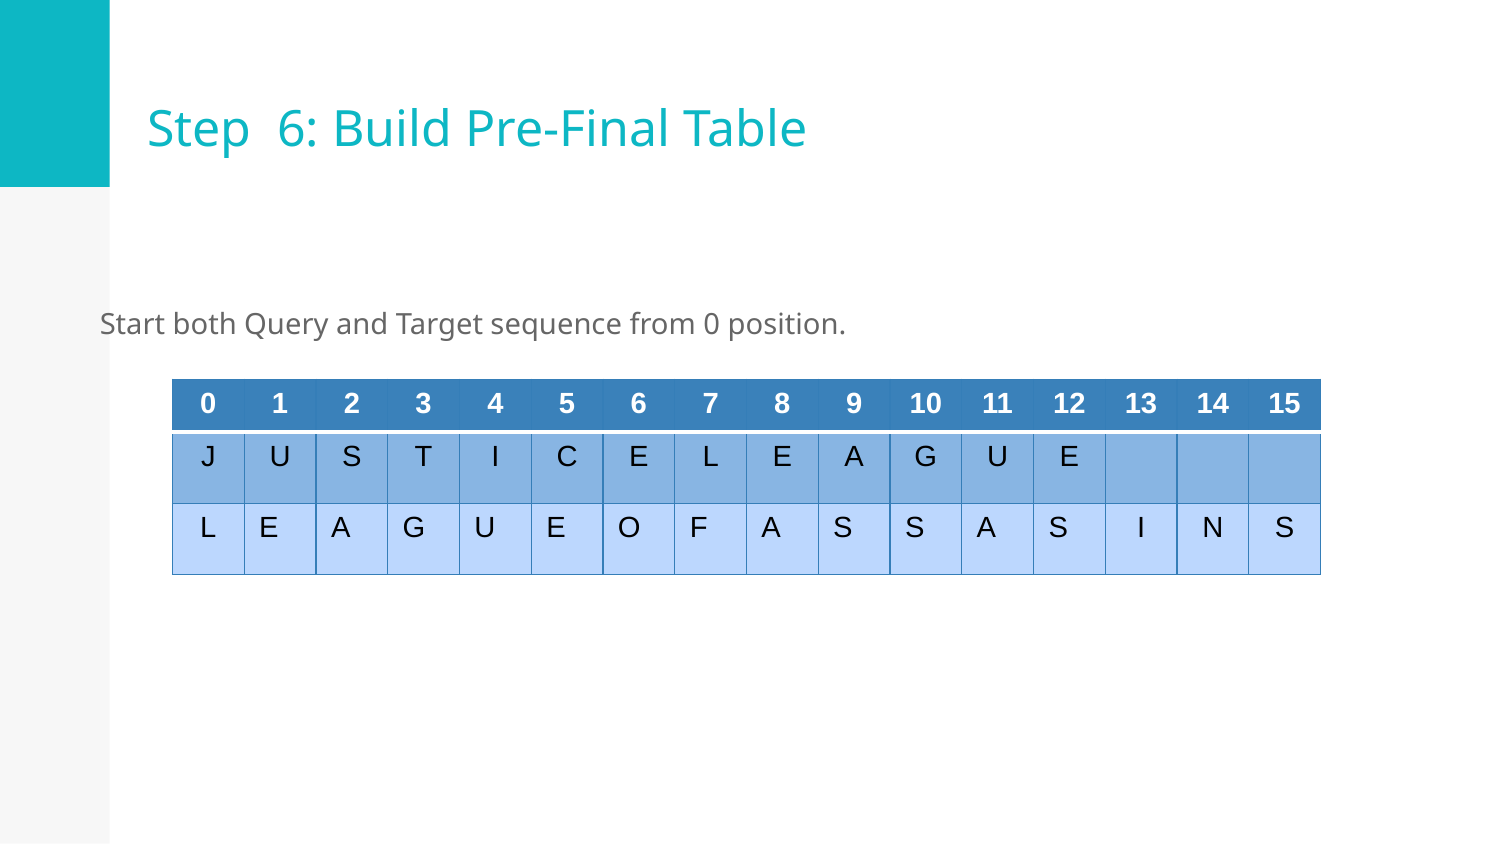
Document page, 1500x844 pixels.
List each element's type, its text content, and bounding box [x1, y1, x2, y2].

table_cell N [1178, 504, 1248, 574]
table_cell A [819, 434, 889, 503]
table_header 15 [1249, 380, 1320, 430]
table_cell G [388, 504, 459, 574]
table_header 0 [173, 380, 244, 430]
table_cell U [245, 434, 315, 503]
table_cell E [1034, 434, 1105, 503]
table_cell J [173, 434, 244, 503]
table_cell E [747, 434, 818, 503]
table_cell S [317, 434, 387, 503]
table_cell U [962, 434, 1033, 503]
table_header 9 [819, 380, 889, 430]
table_cell S [1249, 504, 1320, 574]
table_cell E [532, 504, 602, 574]
table_cell S [819, 504, 889, 574]
table_cell L [173, 504, 244, 574]
table_cell S [1034, 504, 1105, 574]
text_box Start both Query and Target sequence from 0 position. [84, 298, 870, 348]
table_header 4 [460, 380, 531, 430]
table_header 14 [1178, 380, 1248, 430]
table_header 7 [675, 380, 746, 430]
table_header 12 [1034, 380, 1105, 430]
table_cell E [604, 434, 674, 503]
table_cell U [460, 504, 531, 574]
table_header 6 [604, 380, 674, 430]
table_cell O [604, 504, 674, 574]
title Step 6: Build Pre-Final Table [132, 84, 1313, 172]
table_cell [1106, 434, 1176, 503]
table_header 3 [388, 380, 459, 430]
table_header 5 [532, 380, 602, 430]
table_header 13 [1106, 380, 1176, 430]
table_header 8 [747, 380, 818, 430]
table_cell G [891, 434, 961, 503]
table_cell [1249, 434, 1320, 503]
table_cell A [317, 504, 387, 574]
table_cell S [891, 504, 961, 574]
table_cell T [388, 434, 459, 503]
table_header 2 [317, 380, 387, 430]
table_cell L [675, 434, 746, 503]
table_cell E [245, 504, 315, 574]
table_cell F [675, 504, 746, 574]
table_header 11 [962, 380, 1033, 430]
table_cell [1178, 434, 1248, 503]
table_cell A [962, 504, 1033, 574]
table_header 1 [245, 380, 315, 430]
table_cell C [532, 434, 602, 503]
table_cell A [747, 504, 818, 574]
table_header 10 [891, 380, 961, 430]
table_cell I [460, 434, 531, 503]
table_cell I [1106, 504, 1176, 574]
